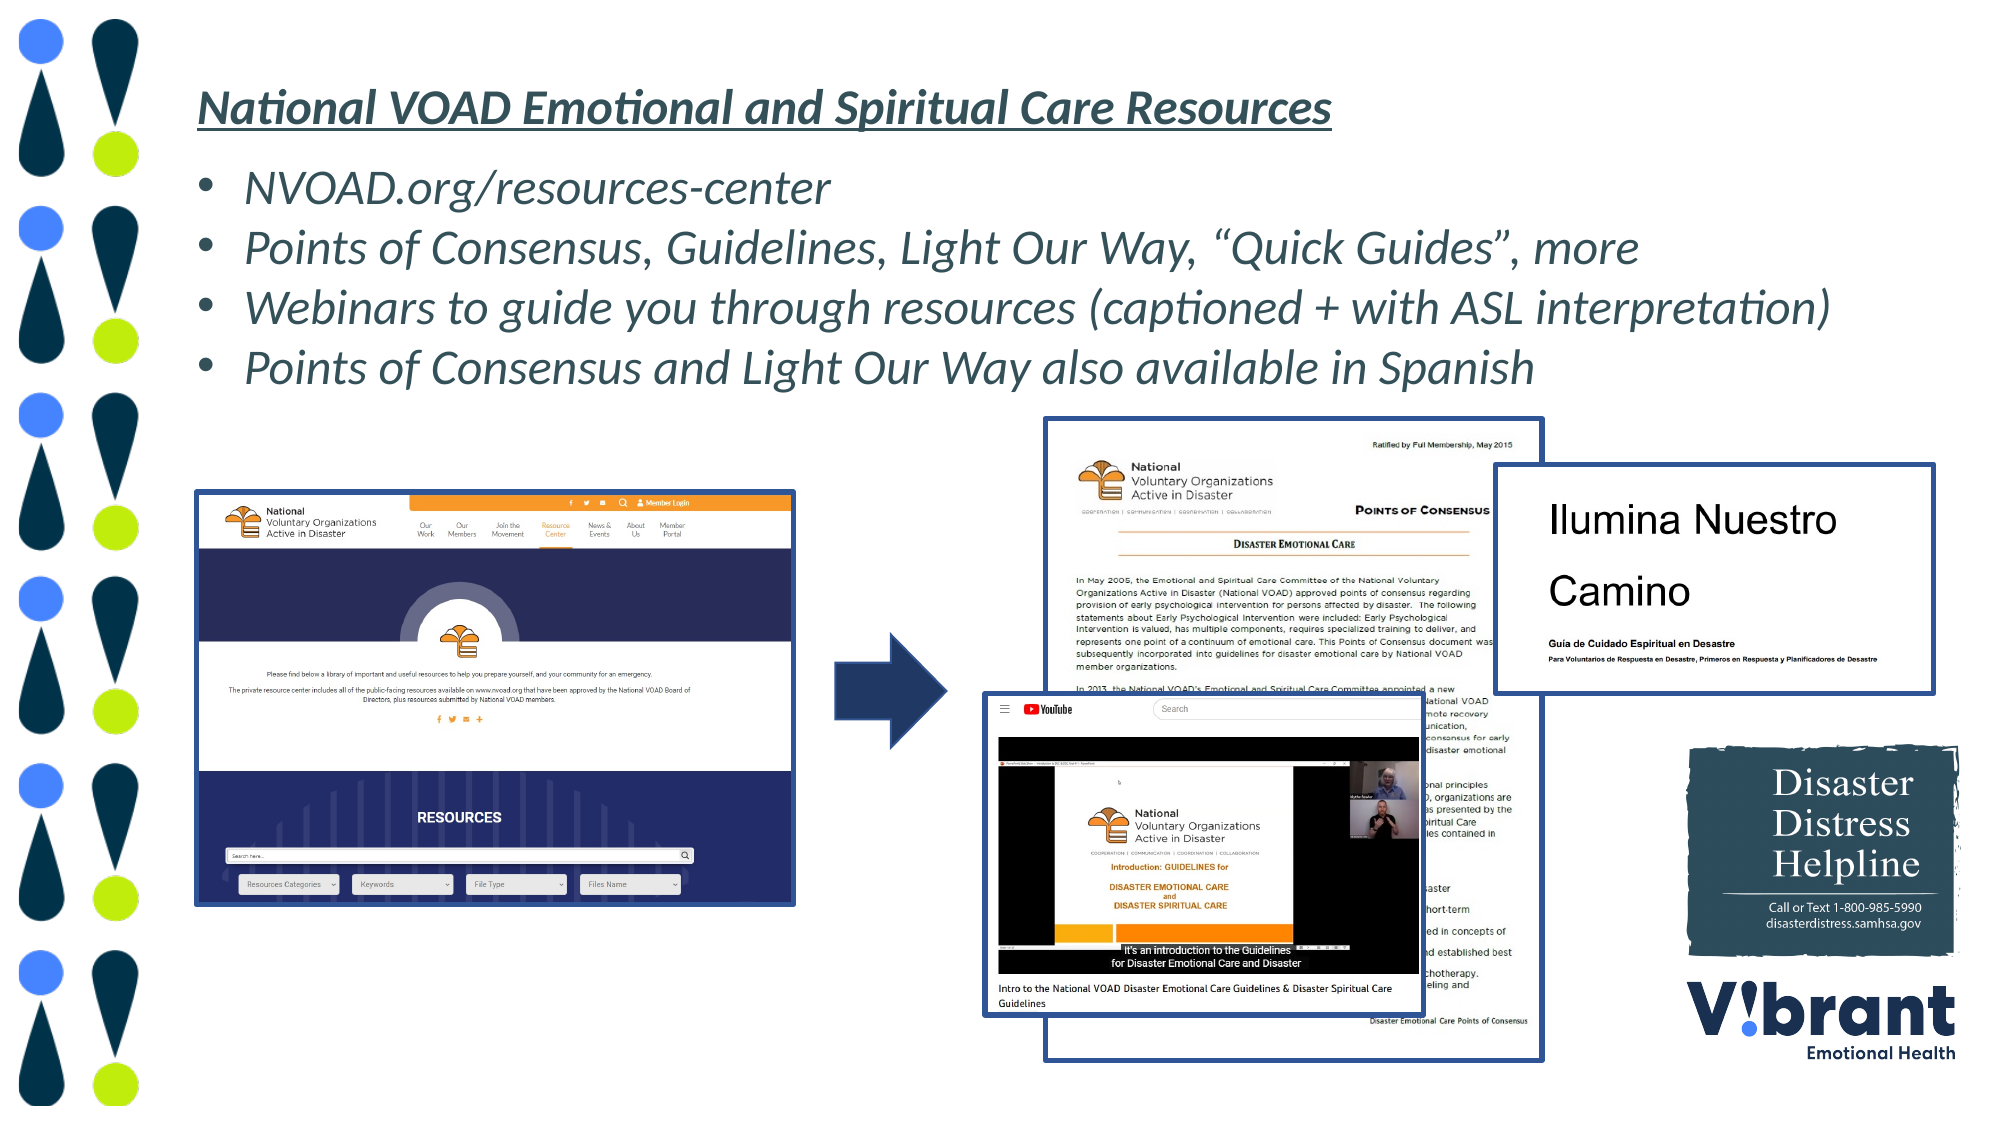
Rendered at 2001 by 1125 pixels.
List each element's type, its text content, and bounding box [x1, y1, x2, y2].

text_box [834, 632, 948, 751]
text_box National VOAD Emotional and Spiritual Care Resources NVOAD.org/resources-center Points of Consensus, Guidelines, Light Our Way, “Quick Guides”, more Webinars to guide you through resources (captioned + with ASL interpretation) Points of Consensus and Light Our Way also available in Spanish [182, 32, 2000, 612]
picture [1686, 744, 1961, 957]
picture [198, 494, 791, 902]
picture [987, 421, 1932, 1058]
picture [1686, 970, 1961, 1066]
